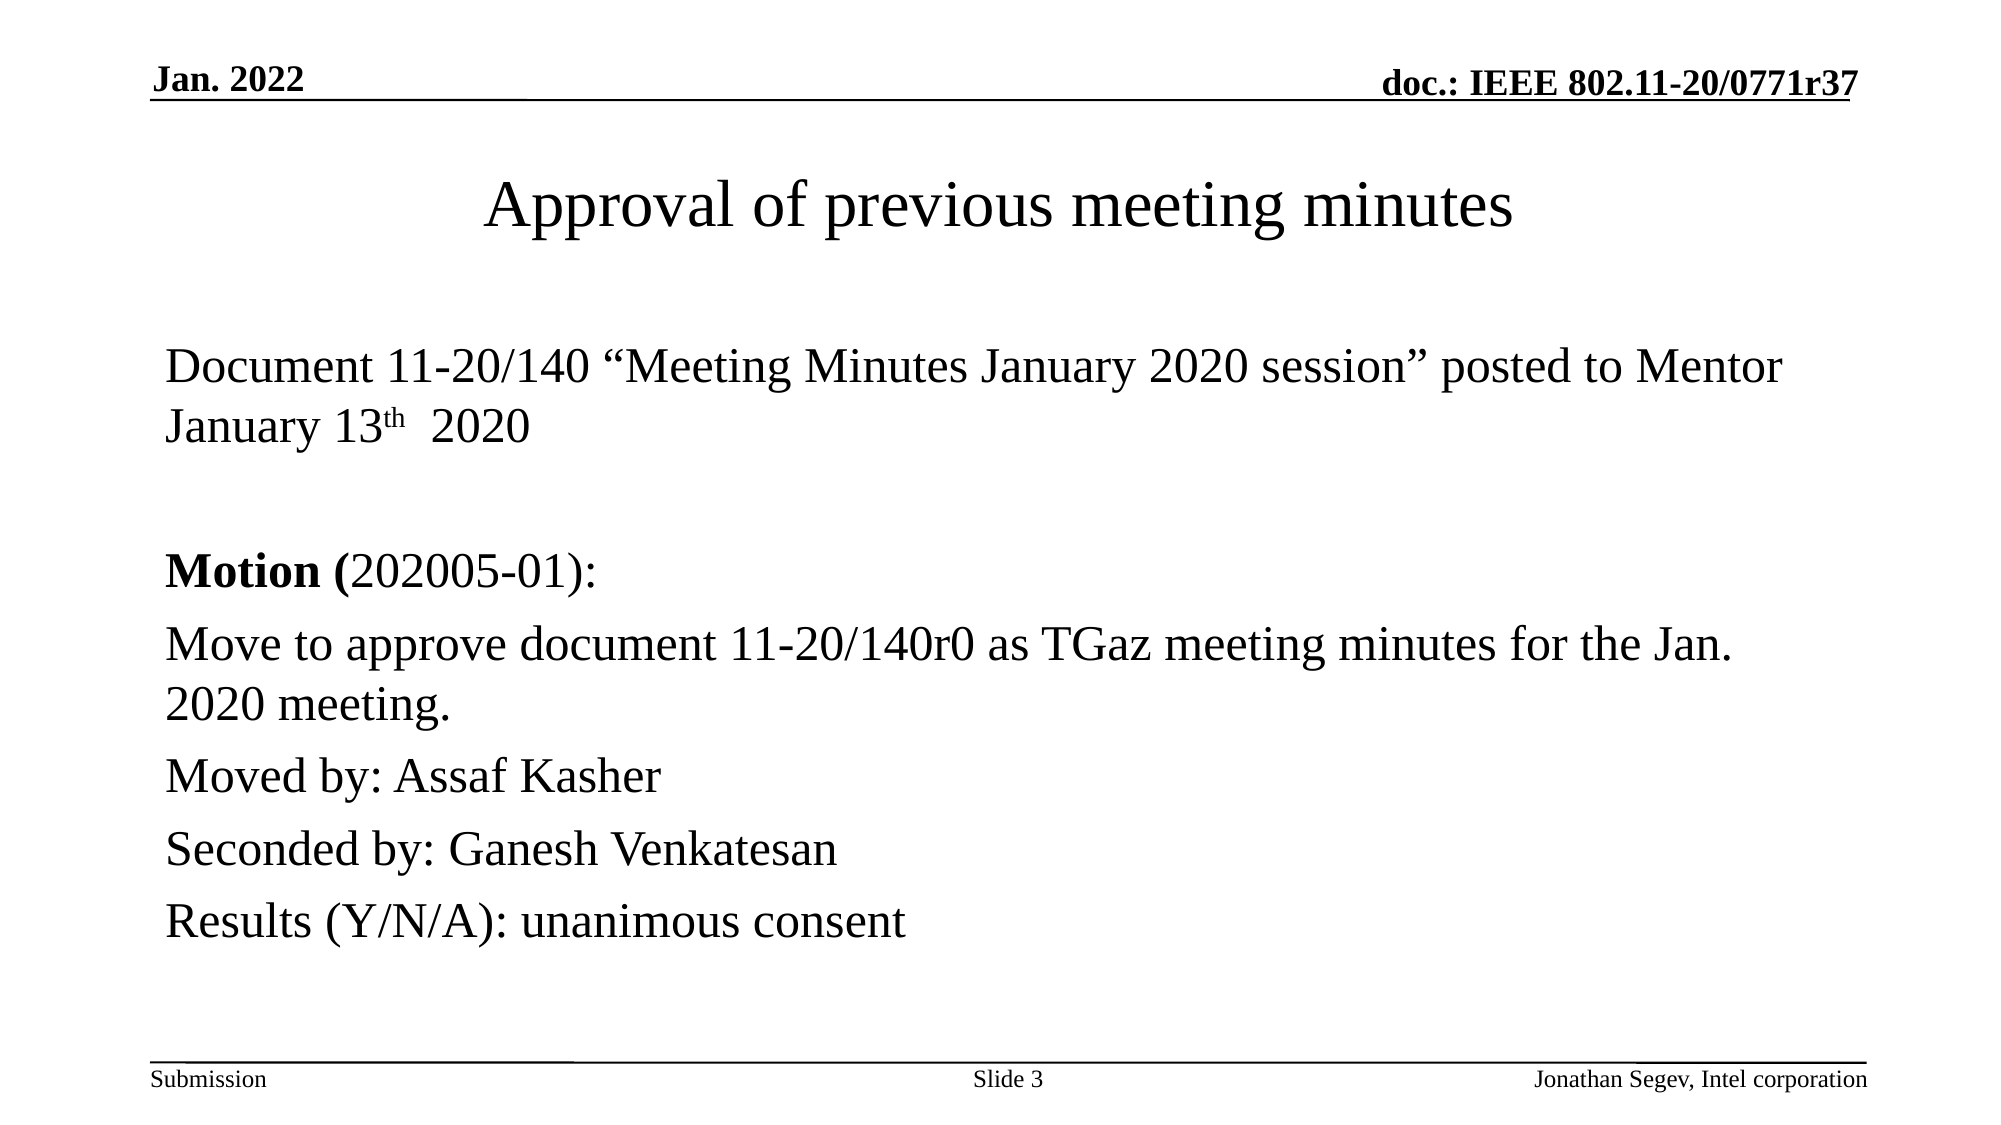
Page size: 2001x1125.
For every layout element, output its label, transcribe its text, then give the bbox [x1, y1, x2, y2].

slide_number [152, 54, 563, 100]
list Document 11-20/140 “Meeting Minutes January 2020 session” posted to Mentor January 13th 2020 Motion (202005-01): Move to approve document 11-20/140r0 as TGaz meeting minutes for the Jan. 2020 meeting. Moved by: Assaf Kasher Seconded by: Ganesh Venkatesan Results (Y/N/A): unanimous consent [149, 324, 1850, 1000]
slide_number Slide 3 [950, 1061, 1067, 1123]
footer Jonathan Segev, Intel corporation [1171, 1061, 1869, 1093]
title Approval of previous meeting minutes [149, 112, 1850, 288]
